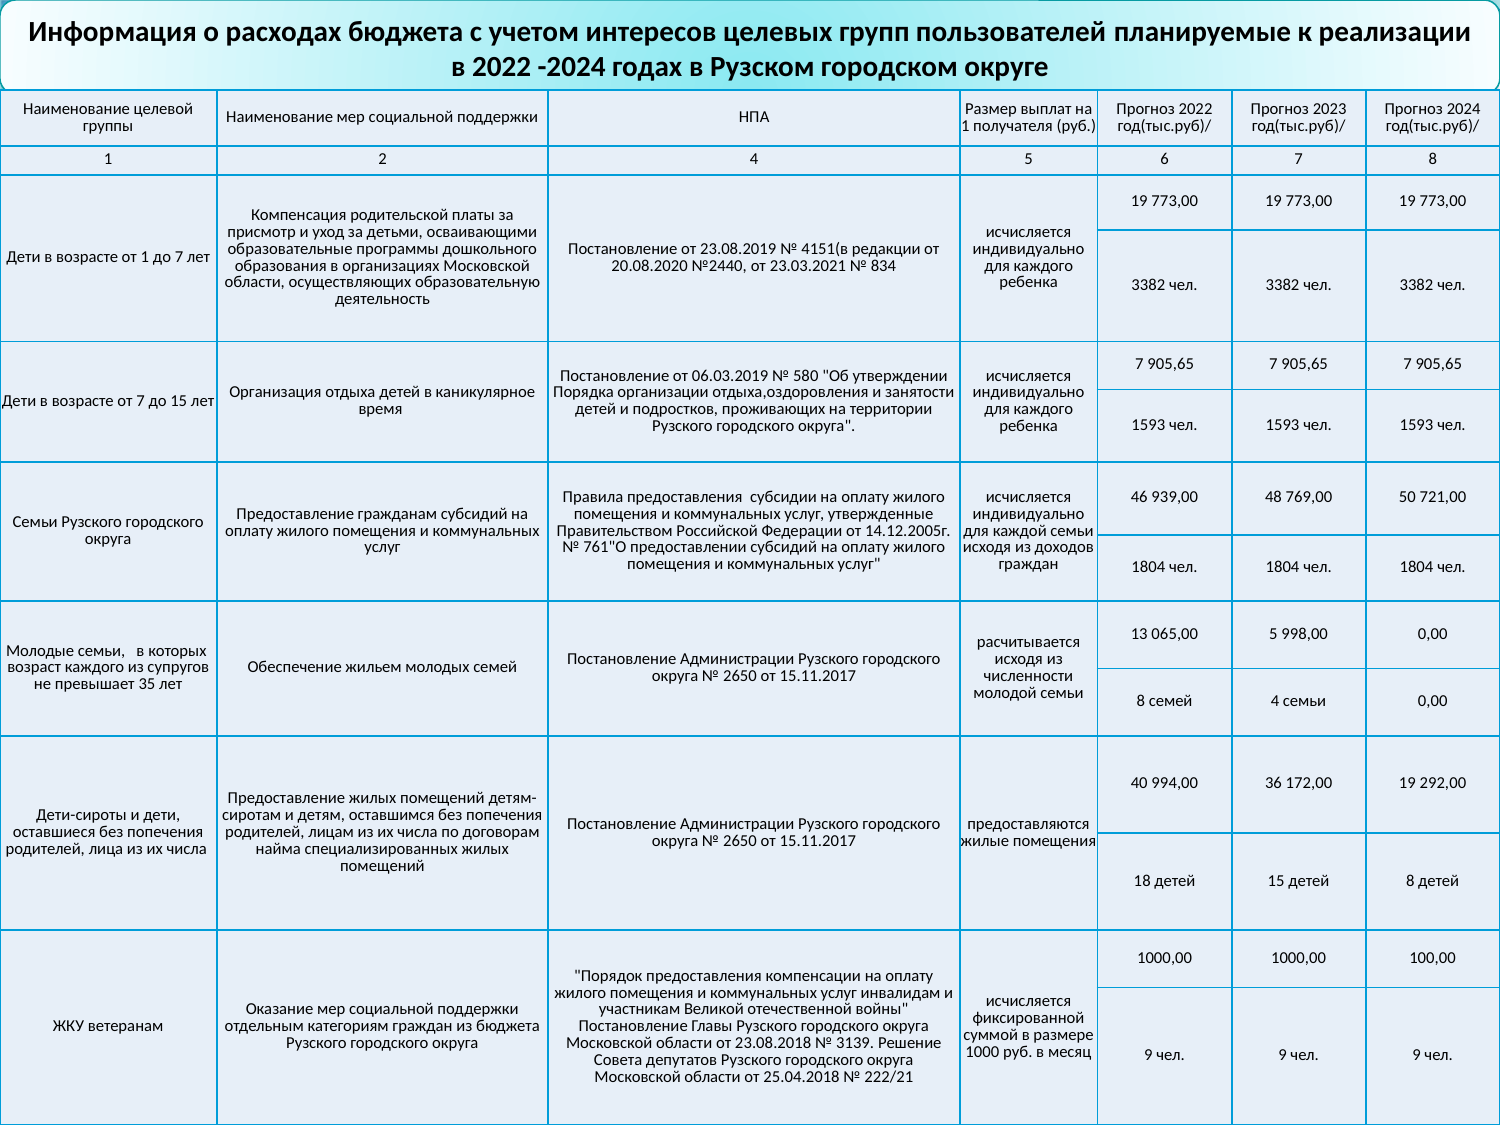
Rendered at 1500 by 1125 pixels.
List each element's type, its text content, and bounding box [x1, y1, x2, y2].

table_cell исчисляется индивидуально для каждой семьи исходя из доходов граждан [961, 463, 1097, 600]
table_cell 46 939,00 [1098, 463, 1231, 534]
table_cell Постановление Администрации Рузского городского округа № 2650 от 15.11.2017 [549, 737, 959, 929]
table_cell 1804 чел. [1233, 536, 1365, 600]
table_cell Молодые семьи, в которых возраст каждого из супругов не превышает 35 лет [1, 602, 216, 735]
table_cell 7 905,65 [1098, 342, 1231, 389]
table_cell 6 [1098, 147, 1231, 174]
table_cell 1804 чел. [1098, 536, 1231, 600]
table_cell Правила предоставления субсидии на оплату жилого помещения и коммунальных услуг, утвержденные Правительством Российской Федерации от 14.12.2005г. № 761"О предоставлении субсидий на оплату жилого помещения и коммунальных услуг" [549, 463, 959, 600]
table_cell 13 065,00 [1098, 602, 1231, 668]
table_cell Дети в возрасте от 1 до 7 лет [1, 176, 216, 341]
table_cell Предоставление гражданам субсидий на оплату жилого помещения и коммунальных услуг [218, 463, 547, 600]
table_cell 5 [961, 147, 1097, 174]
table_cell ЖКУ ветеранам [1, 931, 216, 1124]
table_cell 3382 чел. [1367, 231, 1499, 341]
table_cell 4 семьи [1233, 669, 1365, 735]
table_header Наименование целевой группы [1, 91, 216, 145]
table_cell Предоставление жилых помещений детям-сиротам и детям, оставшимся без попечения родителей, лицам из их числа по договорам найма специализированных жилых помещений [218, 737, 547, 929]
table_header Прогноз 2022 год(тыс.руб)/ [1098, 91, 1231, 145]
table_cell 7 [1233, 147, 1365, 174]
table_cell 18 детей [1098, 834, 1231, 929]
table_cell 48 769,00 [1233, 463, 1365, 534]
table_header Прогноз 2024 год(тыс.руб)/ [1367, 91, 1499, 145]
table_cell "Порядок предоставления компенсации на оплату жилого помещения и коммунальных услуг инвалидам и участникам Великой отечественной войны" Постановление Главы Рузского городского округа Московской области от 23.08.2018 № 3139. Решение Совета депутатов Рузского городского округа Московской области от 25.04.2018 № 222/21 [549, 931, 959, 1124]
table_cell 36 172,00 [1233, 737, 1365, 832]
table_cell Постановление Администрации Рузского городского округа № 2650 от 15.11.2017 [549, 602, 959, 735]
table_cell 15 детей [1233, 834, 1365, 929]
table_cell 19 773,00 [1098, 176, 1231, 229]
table_cell 4 [549, 147, 959, 174]
text_box Информация о расходах бюджета с учетом интересов целевых групп пользователей планируемые к реализации в 2022 -2024 годах в Рузском городском округе [0, 0, 1500, 89]
table_cell Оказание мер социальной поддержки отдельным категориям граждан из бюджета Рузского городского округа [218, 931, 547, 1124]
slide_number 30 [1299, 1042, 1425, 1103]
table_cell 100,00 [1367, 931, 1499, 987]
table_cell расчитывается исходя из численности молодой семьи [961, 602, 1097, 735]
table_cell 19 292,00 [1367, 737, 1499, 832]
table_cell 1000,00 [1233, 931, 1365, 987]
table_cell Обеспечение жильем молодых семей [218, 602, 547, 735]
table_cell 9 чел. [1367, 988, 1499, 1124]
table_cell Постановление от 06.03.2019 № 580 "Об утверждении Порядка организации отдыха,оздоровления и занятости детей и подростков, проживающих на территории Рузского городского округа". [549, 342, 959, 461]
table_cell 3382 чел. [1233, 231, 1365, 341]
table_cell исчисляется индивидуально для каждого ребенка [961, 342, 1097, 461]
table_cell 2 [218, 147, 547, 174]
table_cell исчисляется фиксированной суммой в размере 1000 руб. в месяц [961, 931, 1097, 1124]
table_cell 0,00 [1367, 602, 1499, 668]
table_cell 7 905,65 [1367, 342, 1499, 389]
table_cell предоставляются жилые помещения [961, 737, 1097, 929]
table_cell 7 905,65 [1233, 342, 1365, 389]
table_header Размер выплат на 1 получателя (руб.) [961, 91, 1097, 145]
table_cell 8 детей [1367, 834, 1499, 929]
table_cell Организация отдыха детей в каникулярное время [218, 342, 547, 461]
table_cell Семьи Рузского городского округа [1, 463, 216, 600]
table_cell 9 чел. [1233, 988, 1365, 1124]
picture [0, 0, 8, 6]
table_cell 19 773,00 [1233, 176, 1365, 229]
table_cell 19 773,00 [1367, 176, 1499, 229]
table_cell Дети в возрасте от 7 до 15 лет [1, 342, 216, 461]
table_header Наименование мер социальной поддержки [218, 91, 547, 145]
table_cell 1000,00 [1098, 931, 1231, 987]
table_header НПА [549, 91, 959, 145]
table_cell Постановление от 23.08.2019 № 4151(в редакции от 20.08.2020 №2440, от 23.03.2021 № 834 [549, 176, 959, 341]
table_cell Компенсация родительской платы за присмотр и уход за детьми, осваивающими образовательные программы дошкольного образования в организациях Московской области, осуществляющих образовательную деятельность [218, 176, 547, 341]
table_cell 8 семей [1098, 669, 1231, 735]
table_cell 1804 чел. [1367, 536, 1499, 600]
table_cell 5 998,00 [1233, 602, 1365, 668]
table_cell Дети-сироты и дети, оставшиеся без попечения родителей, лица из их числа [1, 737, 216, 929]
table_cell 9 чел. [1098, 988, 1231, 1124]
table_cell исчисляется индивидуально для каждого ребенка [961, 176, 1097, 341]
table_cell 1593 чел. [1233, 390, 1365, 461]
picture [1492, 0, 1500, 8]
table_cell 1593 чел. [1098, 390, 1231, 461]
table_cell 0,00 [1367, 669, 1499, 735]
table_cell 50 721,00 [1367, 463, 1499, 534]
table_cell 8 [1367, 147, 1499, 174]
table_header Прогноз 2023 год(тыс.руб)/ [1233, 91, 1365, 145]
table_cell 1 [1, 147, 216, 174]
table_cell 3382 чел. [1098, 231, 1231, 341]
table_cell 40 994,00 [1098, 737, 1231, 832]
table_cell 1593 чел. [1367, 390, 1499, 461]
